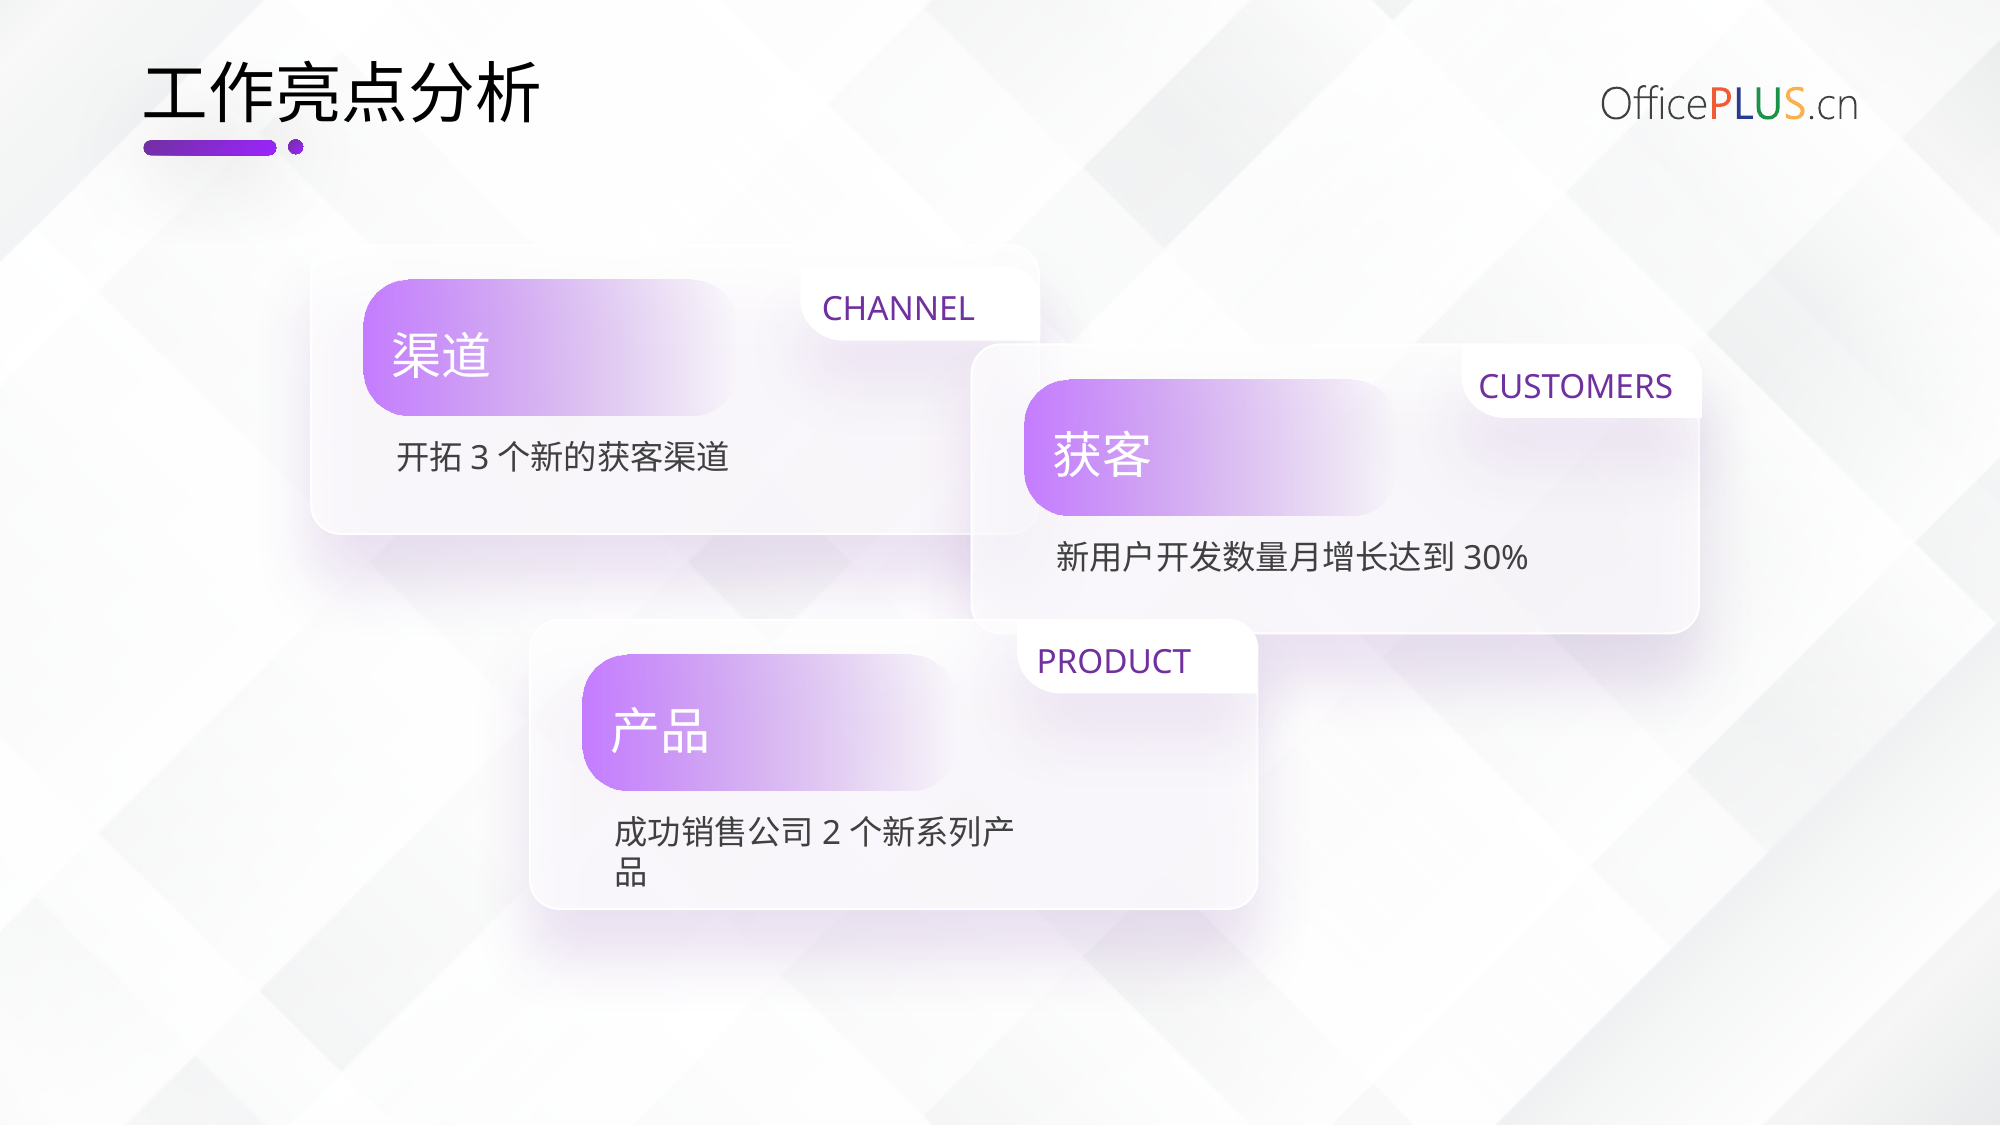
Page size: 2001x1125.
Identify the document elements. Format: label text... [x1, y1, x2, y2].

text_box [800, 267, 1041, 341]
text_box [528, 618, 1259, 910]
text_box 产品 [610, 687, 715, 759]
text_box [1461, 344, 1703, 418]
text_box [970, 343, 1701, 635]
title 工作亮点分析 [141, 50, 942, 111]
text_box [362, 278, 738, 417]
text_box 新用户开发数量月增长达到30% [1056, 535, 1547, 601]
text_box 开拓3个新的获客渠道 [395, 436, 801, 502]
text_box 成功销售公司2个新系列产品 [614, 811, 1019, 877]
picture [0, 0, 2000, 1125]
text_box [581, 653, 957, 792]
text_box 获客 [1052, 411, 1156, 483]
text_box [1023, 378, 1398, 517]
text_box [310, 243, 1039, 535]
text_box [1017, 619, 1258, 694]
text_box 渠道 [391, 312, 496, 384]
